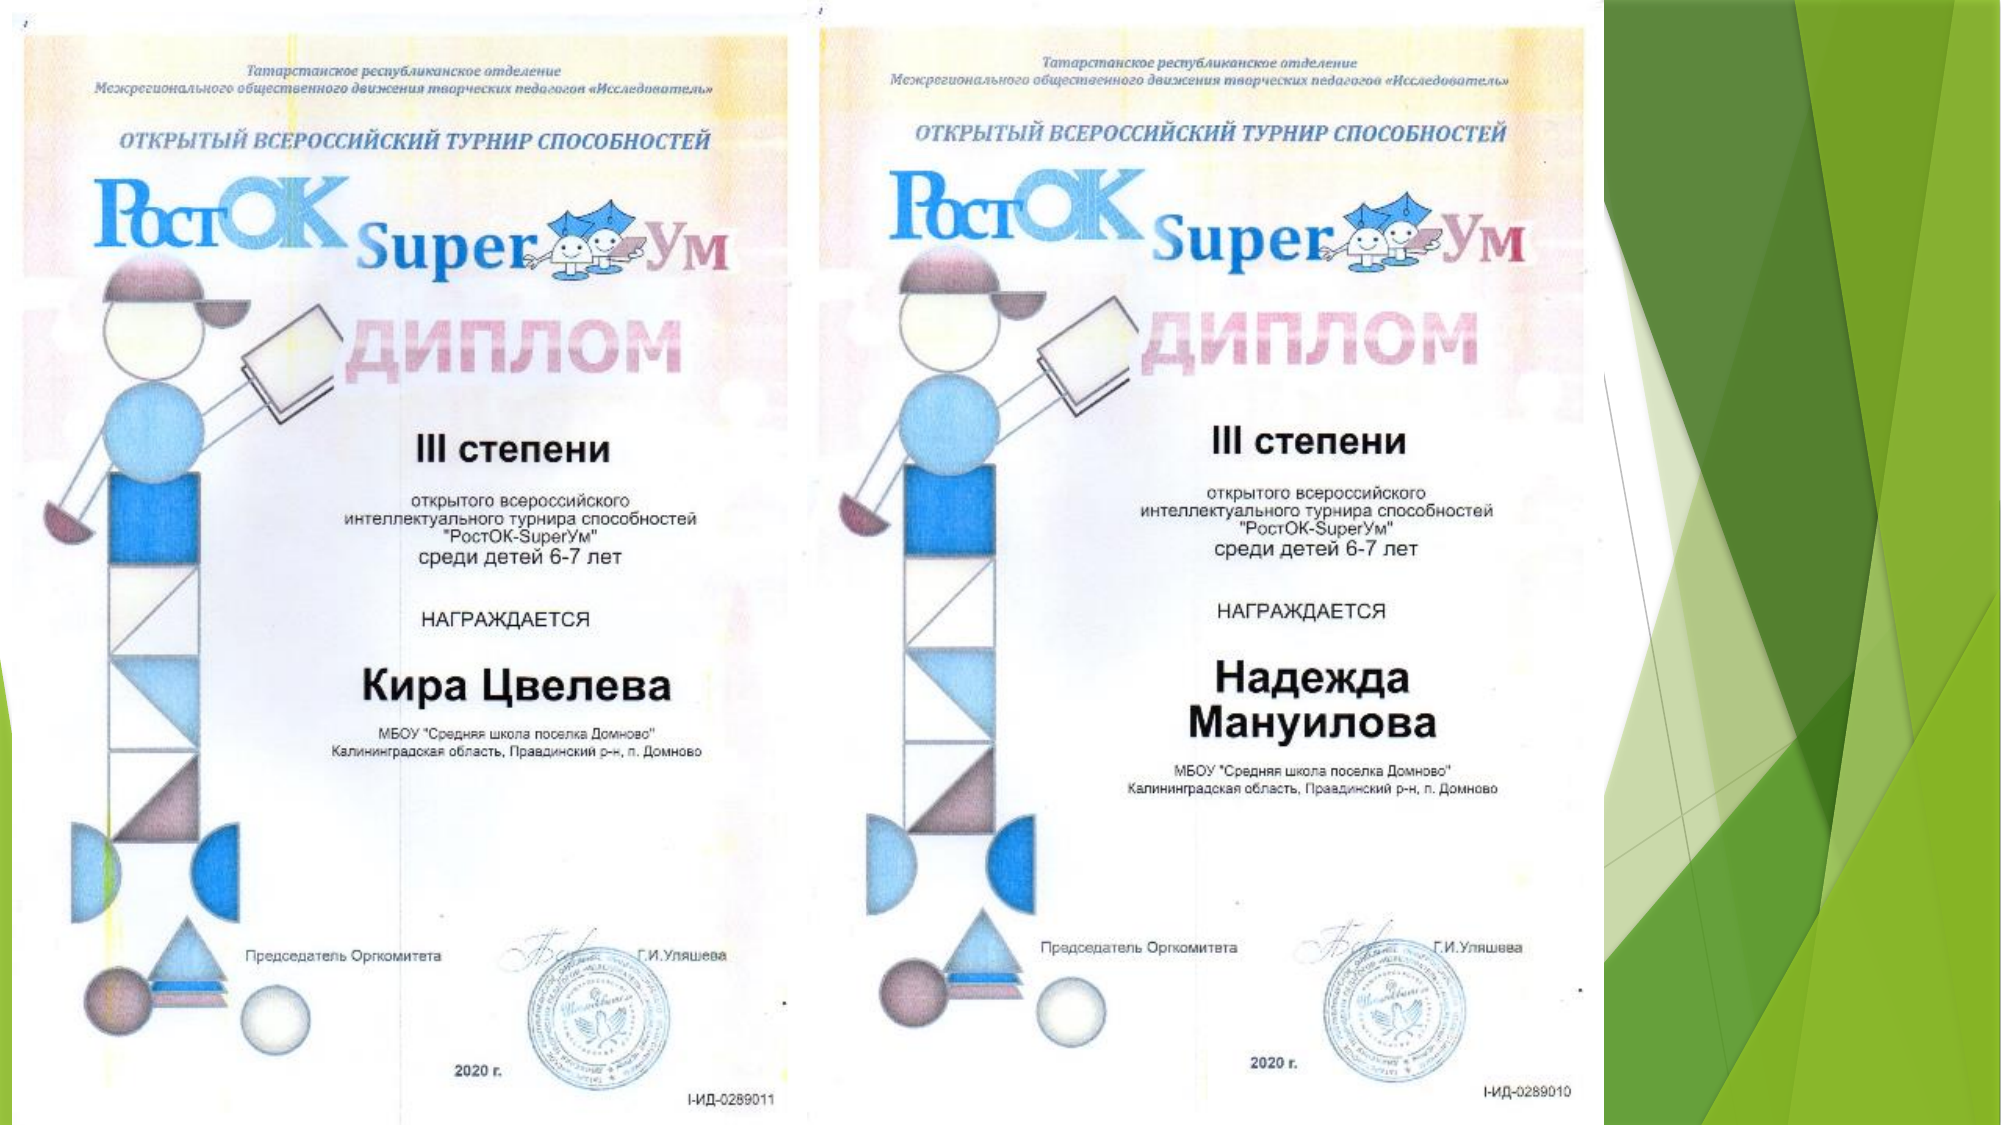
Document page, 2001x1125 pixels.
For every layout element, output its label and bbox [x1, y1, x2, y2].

picture [12, 0, 1604, 1125]
